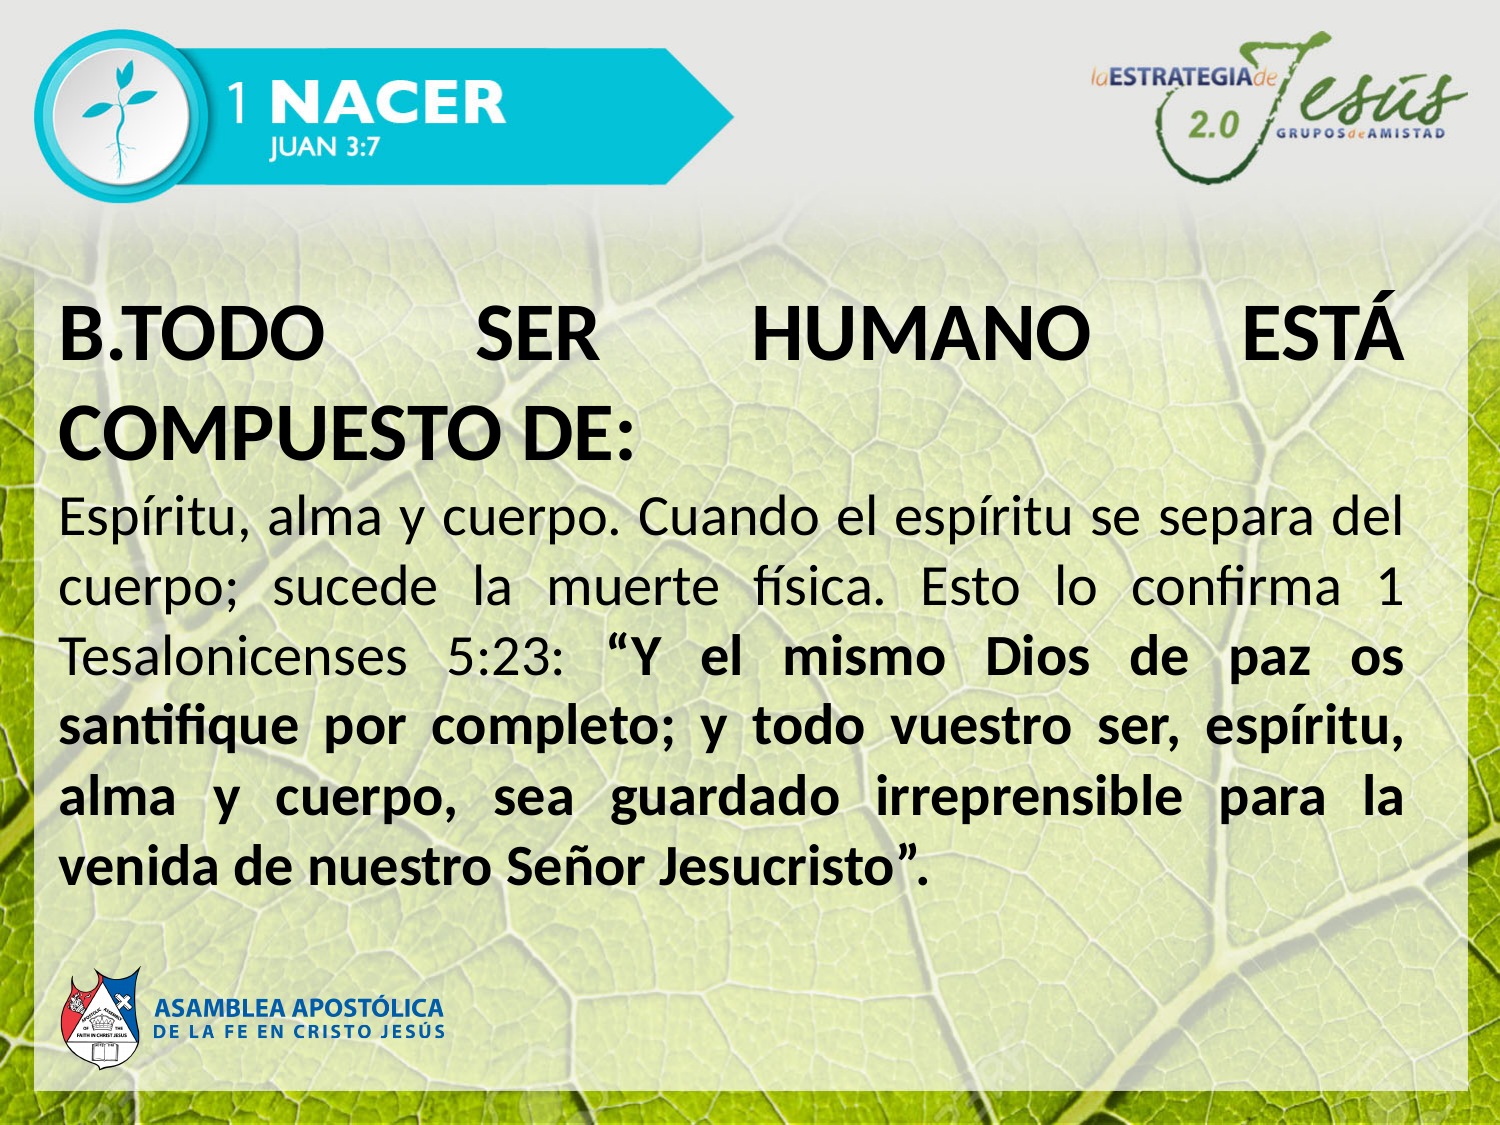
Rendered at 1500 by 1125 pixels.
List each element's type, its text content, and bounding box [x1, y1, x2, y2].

text_box B.TODO SER HUMANO ESTÁ COMPUESTO DE: Espíritu, alma y cuerpo. Cuando el espíritu se separa del cuerpo; sucede la muerte física. Esto lo confirma 1 Tesalonicenses 5:23: “Y el mismo Dios de paz os santifique por completo; y todo vuestro ser, espíritu, alma y cuerpo, sea guardado irreprensible para la venida de nuestro Señor Jesucristo”. [43, 269, 1421, 905]
picture [0, 0, 1500, 1125]
